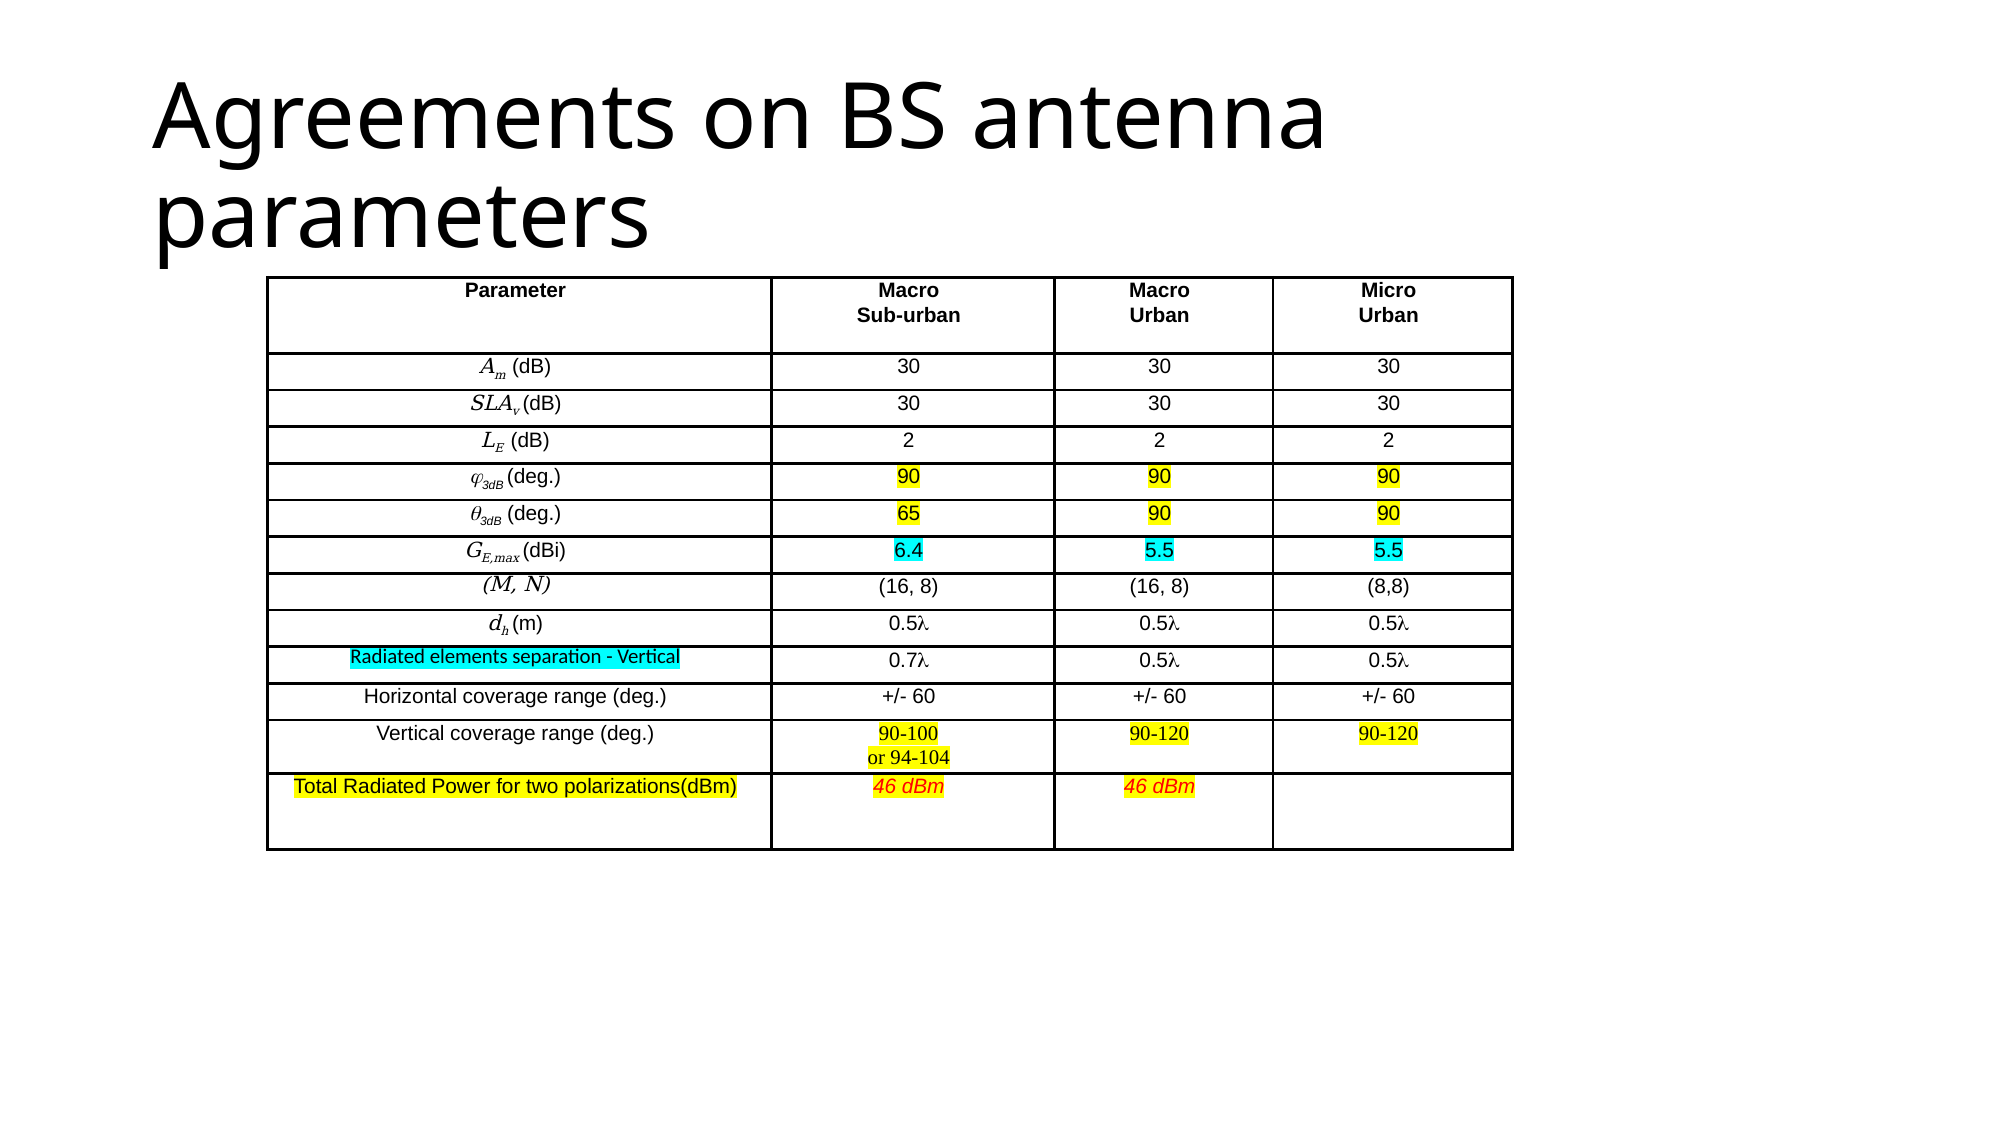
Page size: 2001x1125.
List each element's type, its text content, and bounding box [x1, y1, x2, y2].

table_cell 90-120 [1056, 721, 1272, 772]
table_header Macro Sub-urban [773, 279, 1053, 352]
table_cell 30 [1056, 355, 1272, 389]
table_cell Horizontal coverage range (deg.) [269, 685, 770, 719]
title Agreements on BS antenna parameters [137, 59, 1863, 278]
table_cell 90 [1274, 465, 1511, 499]
table_cell (16, 8) [1056, 575, 1272, 609]
table_cell +/- 60 [773, 685, 1053, 719]
table_cell 90 [1056, 501, 1272, 535]
table_cell SLAv (dB) [269, 391, 770, 425]
table_cell +/- 60 [1274, 685, 1511, 719]
table_cell 90-100 or 94-104 [773, 721, 1053, 772]
table_cell 0.5l [773, 611, 1053, 645]
table_cell 65 [773, 501, 1053, 535]
table_header Macro Urban [1056, 279, 1272, 352]
table_cell Vertical coverage range (deg.) [269, 721, 770, 772]
table_cell (8,8) [1274, 575, 1511, 609]
table_cell 90 [1056, 465, 1272, 499]
table_cell 90 [1274, 501, 1511, 535]
table_cell LE (dB) [269, 428, 770, 462]
table_cell 30 [773, 391, 1053, 425]
table_cell (M, N) [269, 575, 770, 609]
table_cell [1274, 775, 1511, 848]
table_cell 5.5 [1056, 538, 1272, 572]
table_cell 46 dBm [1056, 775, 1272, 848]
table_cell 0.5l [1056, 611, 1272, 645]
table_cell GE,max (dBi) [269, 538, 770, 572]
table_cell 2 [1274, 428, 1511, 462]
table_header Parameter [269, 279, 770, 352]
table_cell 30 [1056, 391, 1272, 425]
table_cell +/- 60 [1056, 685, 1272, 719]
table_cell 0.5l [1056, 648, 1272, 682]
table_cell (16, 8) [773, 575, 1053, 609]
table_cell 0.5l [1274, 648, 1511, 682]
table_cell 30 [773, 355, 1053, 389]
table_cell Total Radiated Power for two polarizations(dBm) [269, 775, 770, 848]
table_cell 6.4 [773, 538, 1053, 572]
table_cell dh (m) [269, 611, 770, 645]
table_cell 2 [773, 428, 1053, 462]
table_cell j3dB (deg.) [269, 465, 770, 499]
table_header Micro Urban [1274, 279, 1511, 352]
table_cell 90-120 [1274, 721, 1511, 772]
table_cell Am (dB) [269, 355, 770, 389]
table_cell 0.5l [1274, 611, 1511, 645]
table_cell 30 [1274, 391, 1511, 425]
list [124, 250, 1551, 904]
table_cell q3dB (deg.) [269, 501, 770, 535]
table_cell 0.7l [773, 648, 1053, 682]
table_cell Radiated elements separation - Vertical [269, 648, 770, 682]
table_cell 46 dBm [773, 775, 1053, 848]
table_cell 5.5 [1274, 538, 1511, 572]
table_cell 90 [773, 465, 1053, 499]
table_cell 2 [1056, 428, 1272, 462]
table_cell 30 [1274, 355, 1511, 389]
